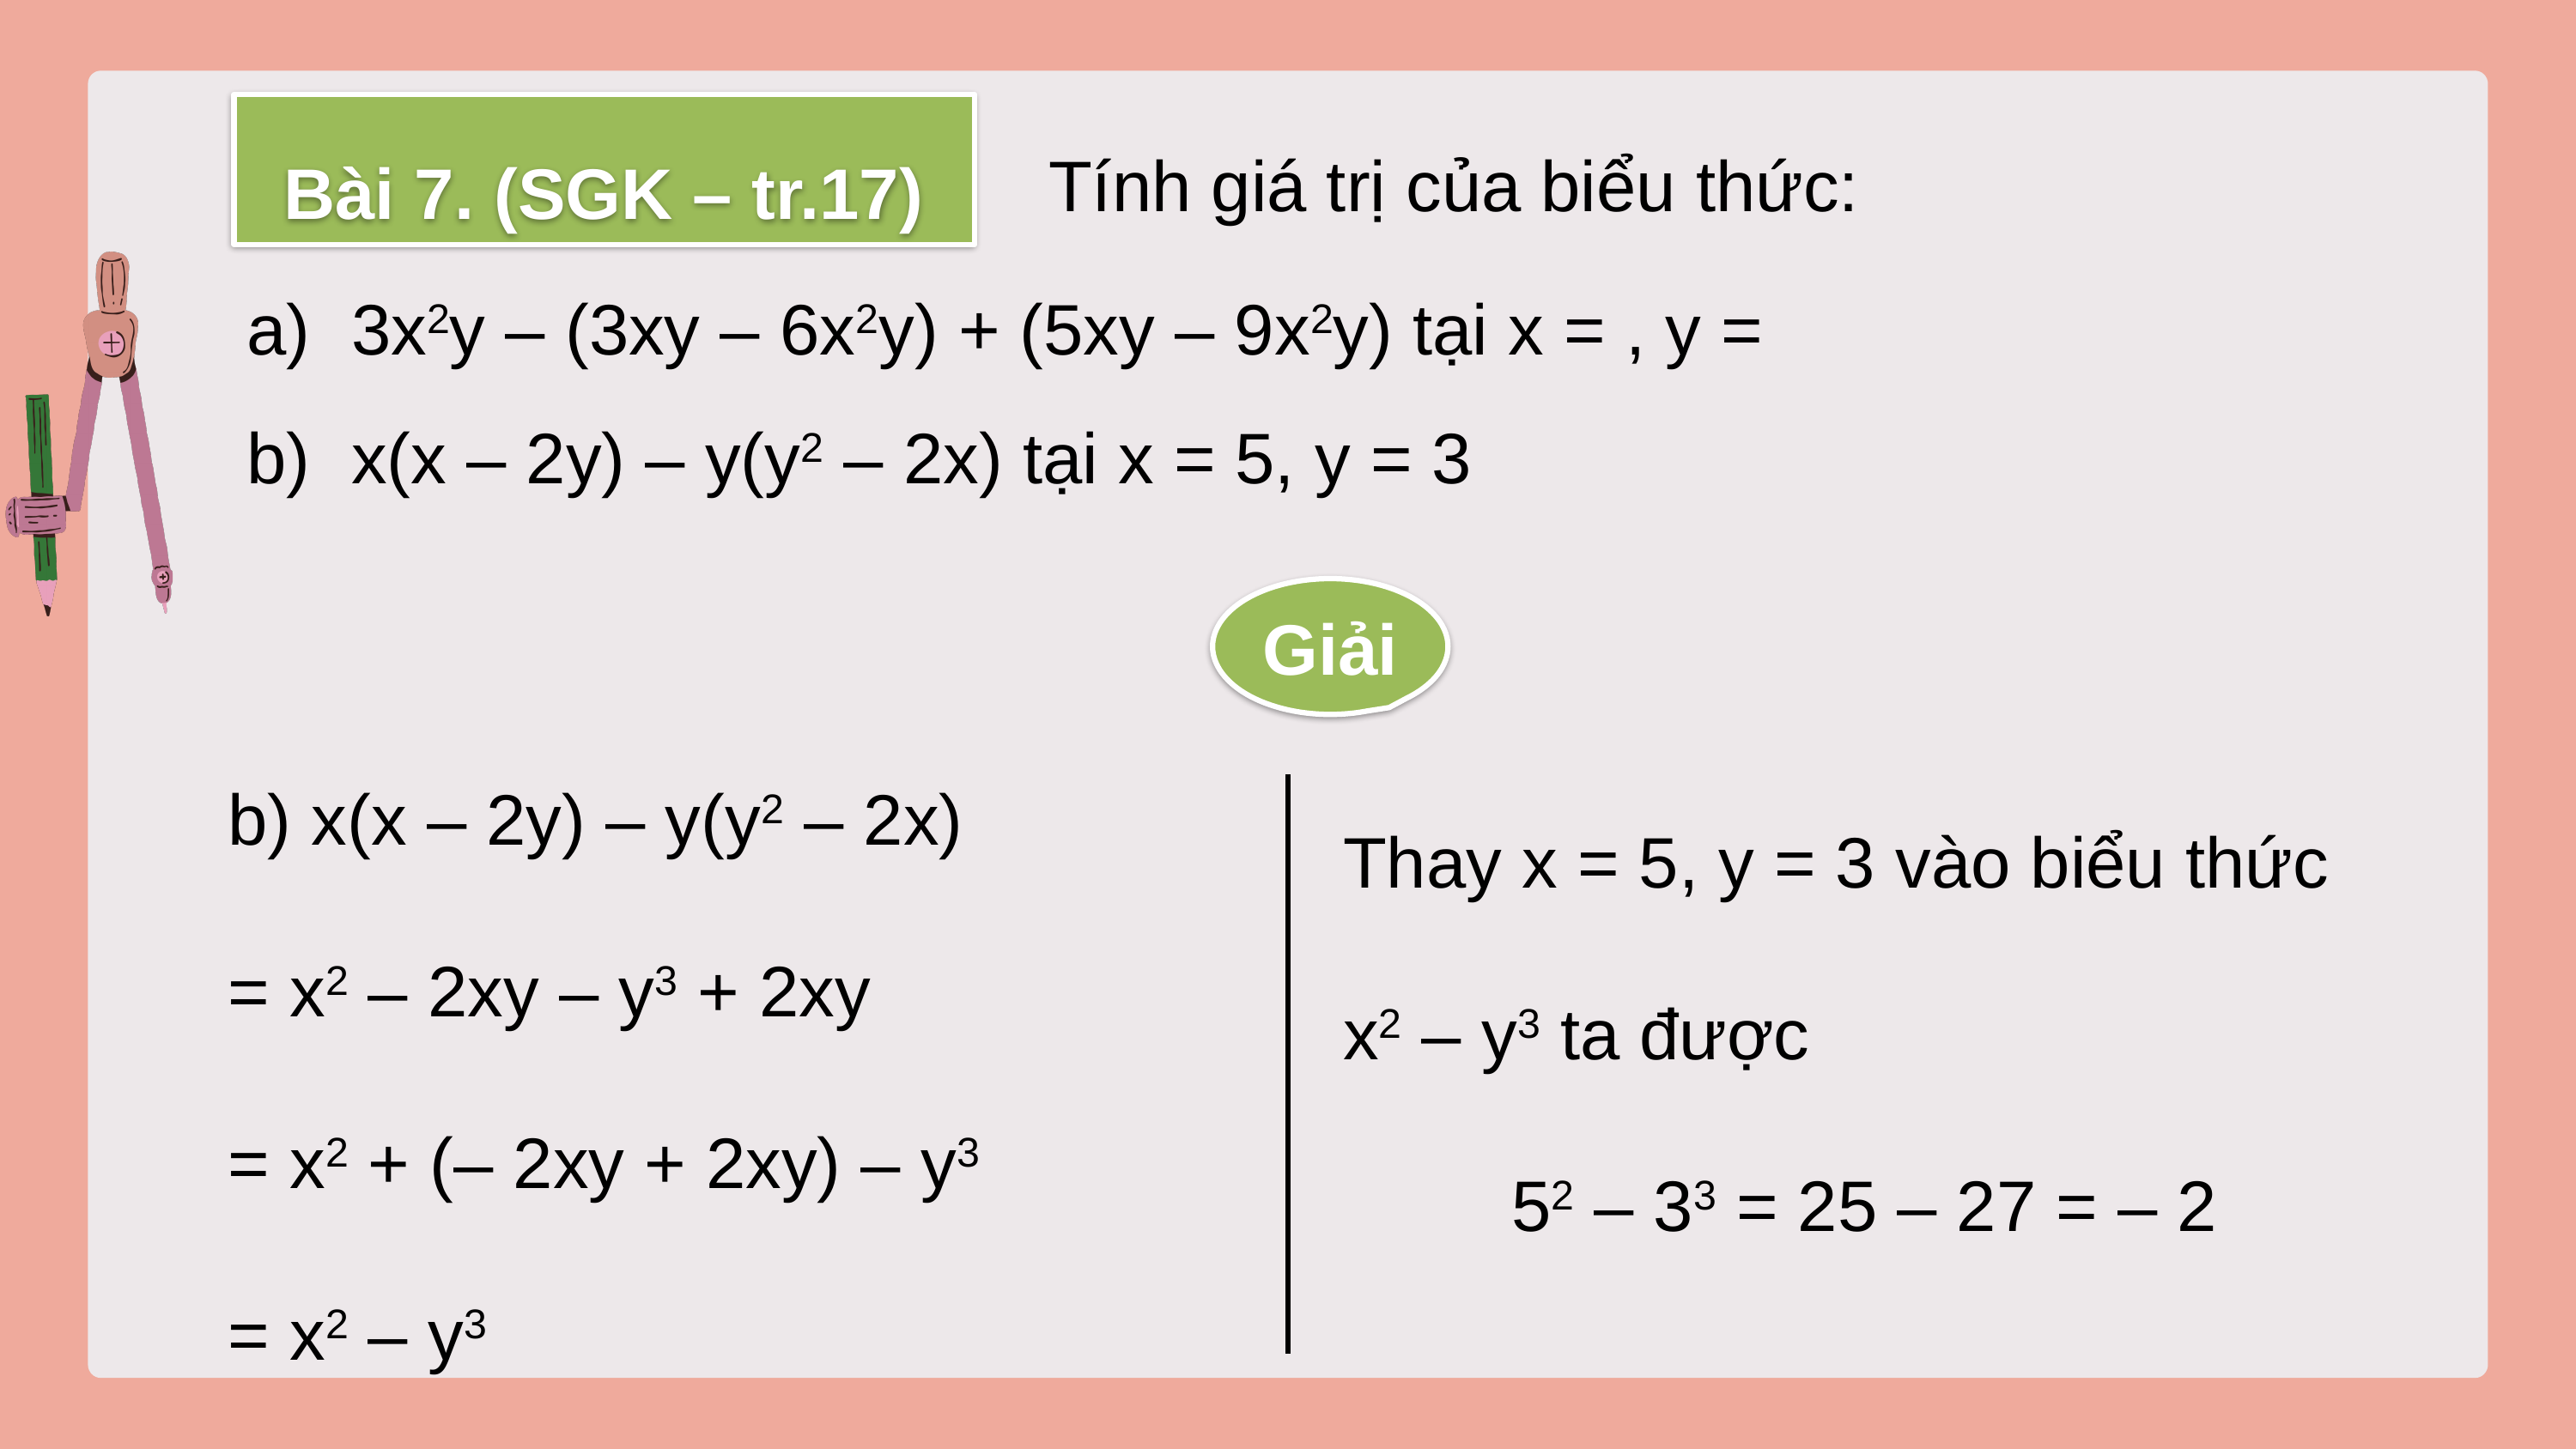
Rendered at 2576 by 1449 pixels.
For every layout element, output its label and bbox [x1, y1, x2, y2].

text_box [88, 70, 2488, 1379]
text_box [4, 252, 82, 616]
text_box [234, 94, 975, 246]
